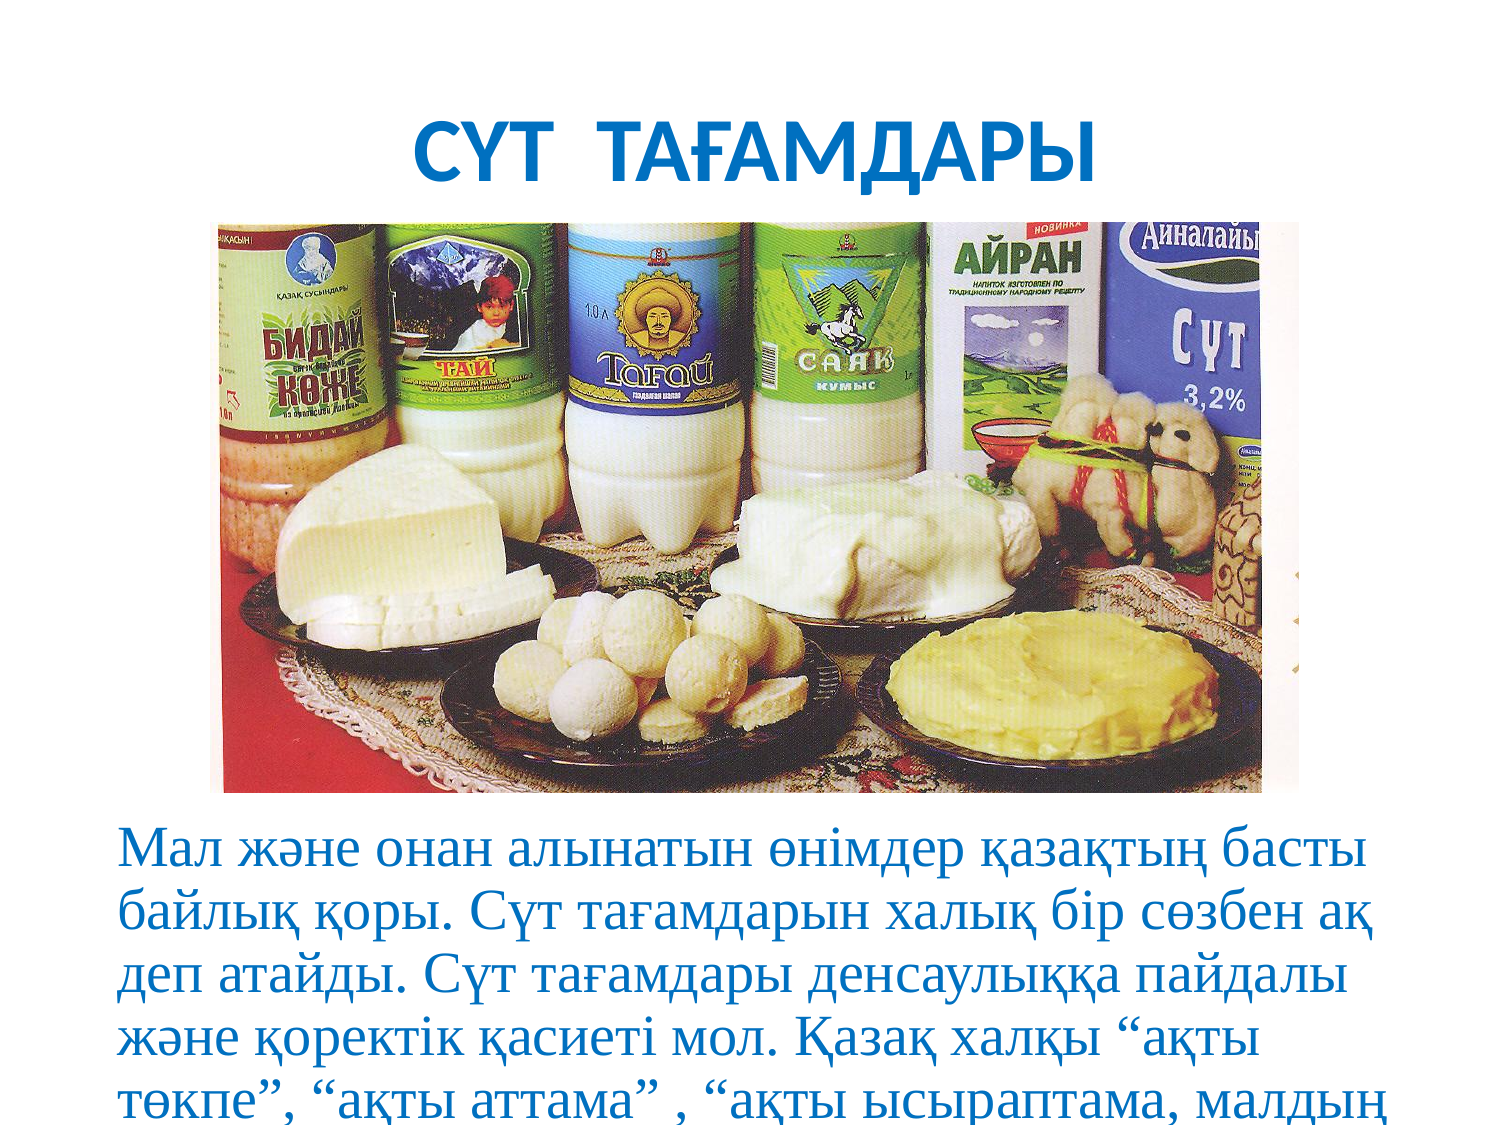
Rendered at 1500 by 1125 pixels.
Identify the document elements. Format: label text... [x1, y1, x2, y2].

picture [210, 222, 1300, 793]
subtitle Мал және онан алынатын өнімдер қазақтың басты байлық қоры. Сүт тағамдарын халық бір сөзбен ақ деп атайды. Сүт тағамдары денсаулыққа пайдалы және қоректік қасиеті мол. Қазақ халқы “ақты төкпе”, “ақты аттама” , “ақты ысыраптама, малдың желіні кетеді” деген қағида қалыптасқан ел ішінде. [117, 808, 1406, 1097]
text_box Сүт тағамдары [398, 81, 1115, 207]
